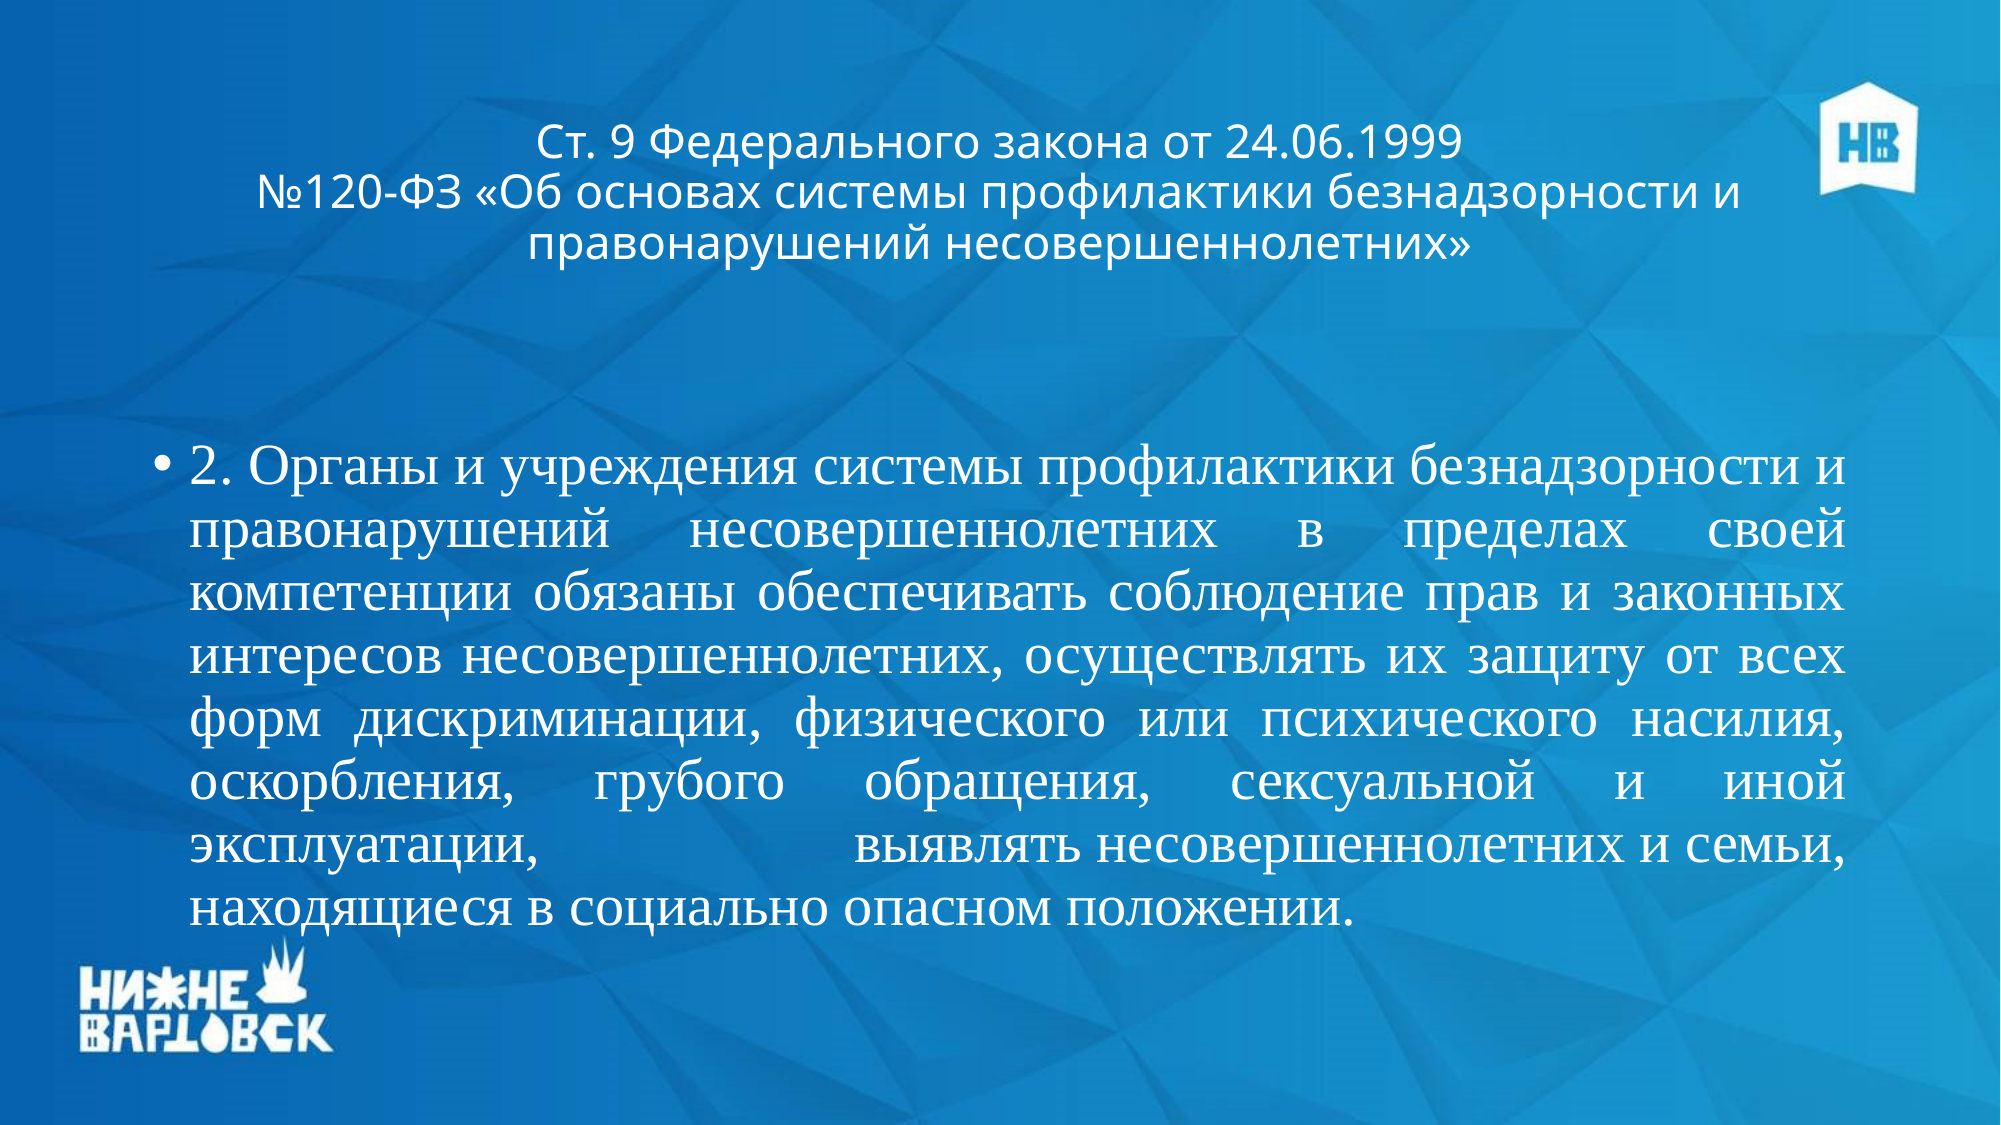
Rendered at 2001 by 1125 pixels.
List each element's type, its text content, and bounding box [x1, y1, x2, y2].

list 2. Органы и учреждения системы профилактики безнадзорности и правонарушений несовершеннолетних в пределах своей компетенции обязаны обеспечивать соблюдение прав и законных интересов несовершеннолетних, осуществлять их защиту от всех форм дискриминации, физического или психического насилия, оскорбления, грубого обращения, сексуальной и иной эксплуатации, выявлять несовершеннолетних и семьи, находящиеся в социально опасном положении. [137, 335, 1863, 1014]
picture [0, 0, 2001, 1125]
title Ст. 9 Федерального закона от 24.06.1999 №120-ФЗ «Об основах системы профилактики безнадзорности и правонарушений несовершеннолетних» [137, 59, 1863, 278]
